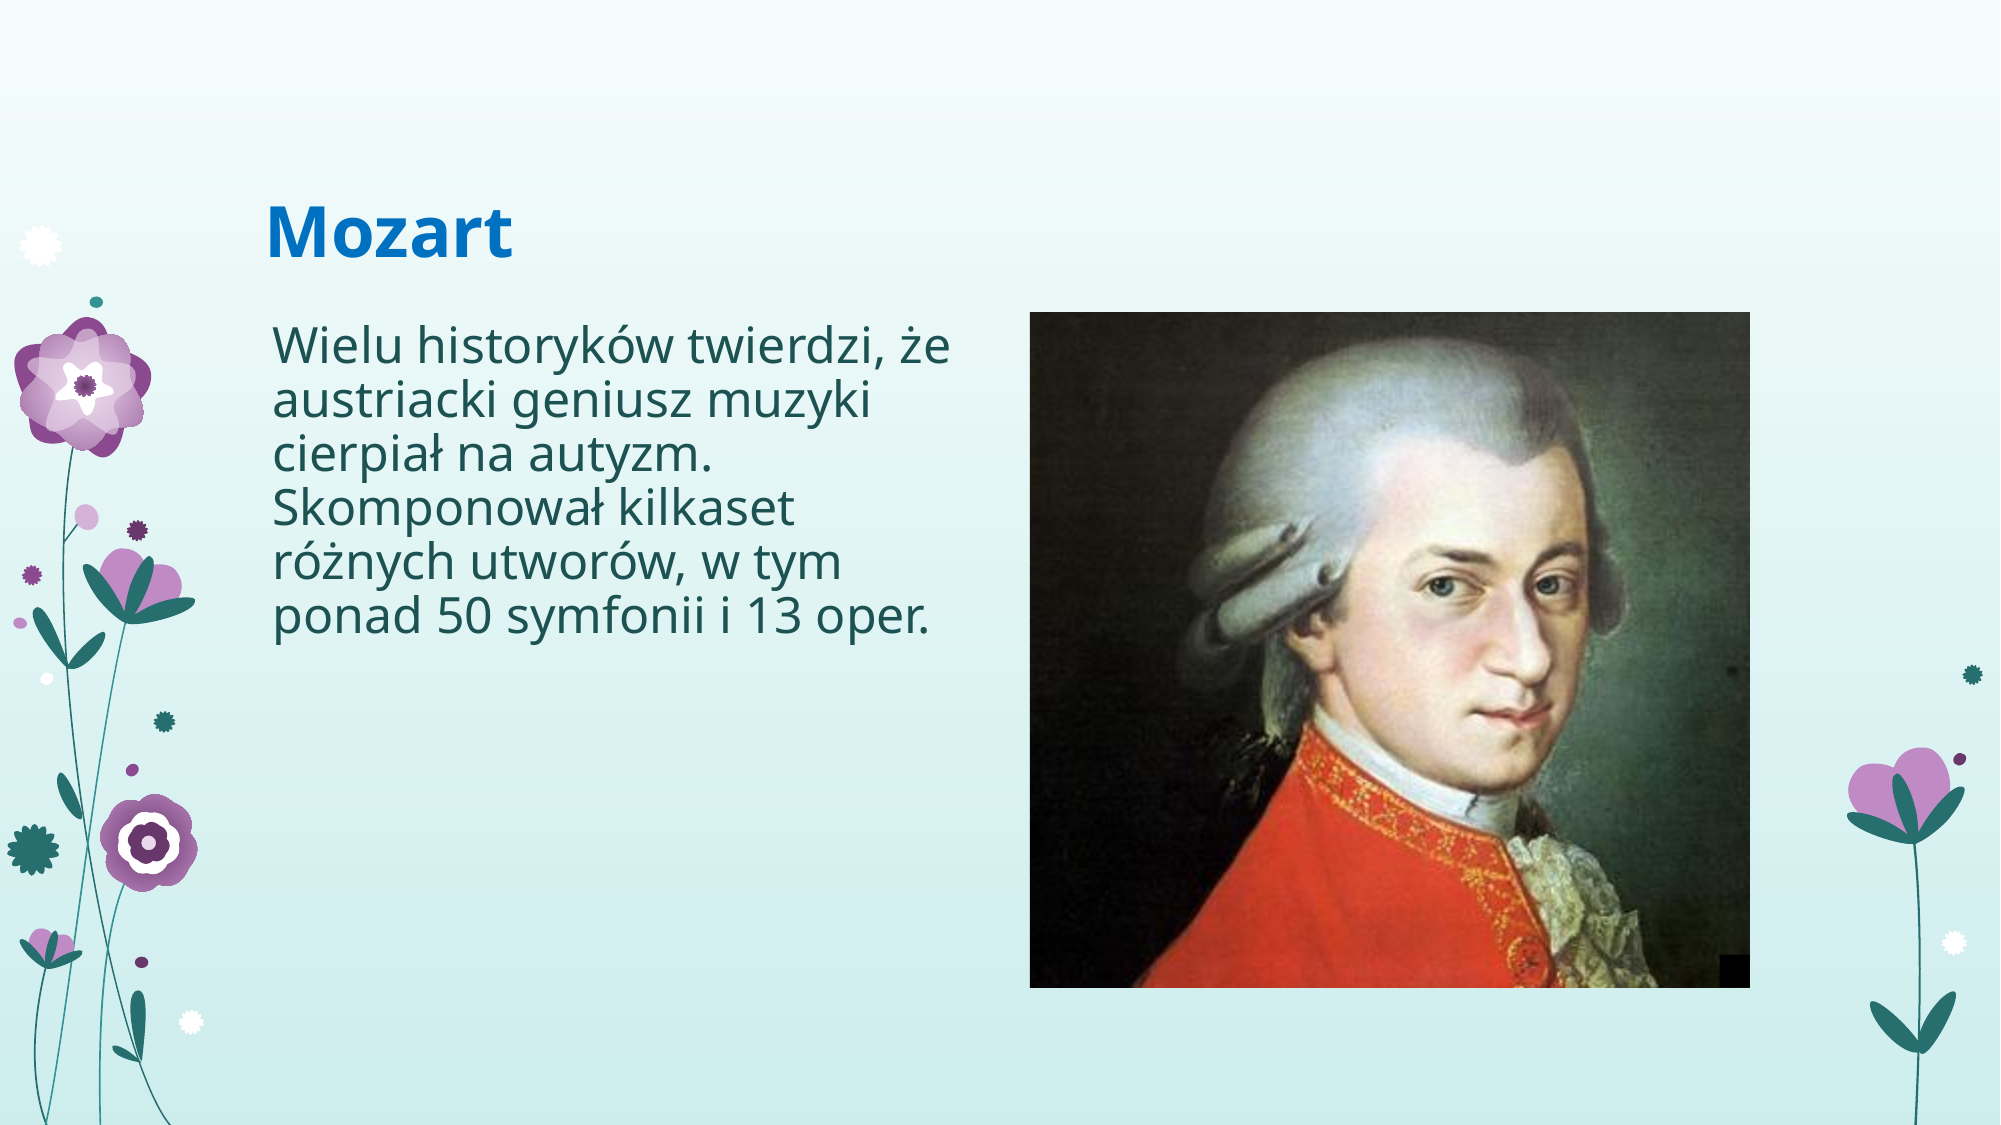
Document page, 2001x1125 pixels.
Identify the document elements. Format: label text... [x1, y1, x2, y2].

title Mozart [249, 92, 1750, 281]
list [1029, 312, 1750, 988]
list Wielu historyków twierdzi, że austriacki geniusz muzyki cierpiał na autyzm. Skomponował kilkaset różnych utworów, w tym ponad 50 symfonii i 13 oper. [249, 312, 970, 988]
